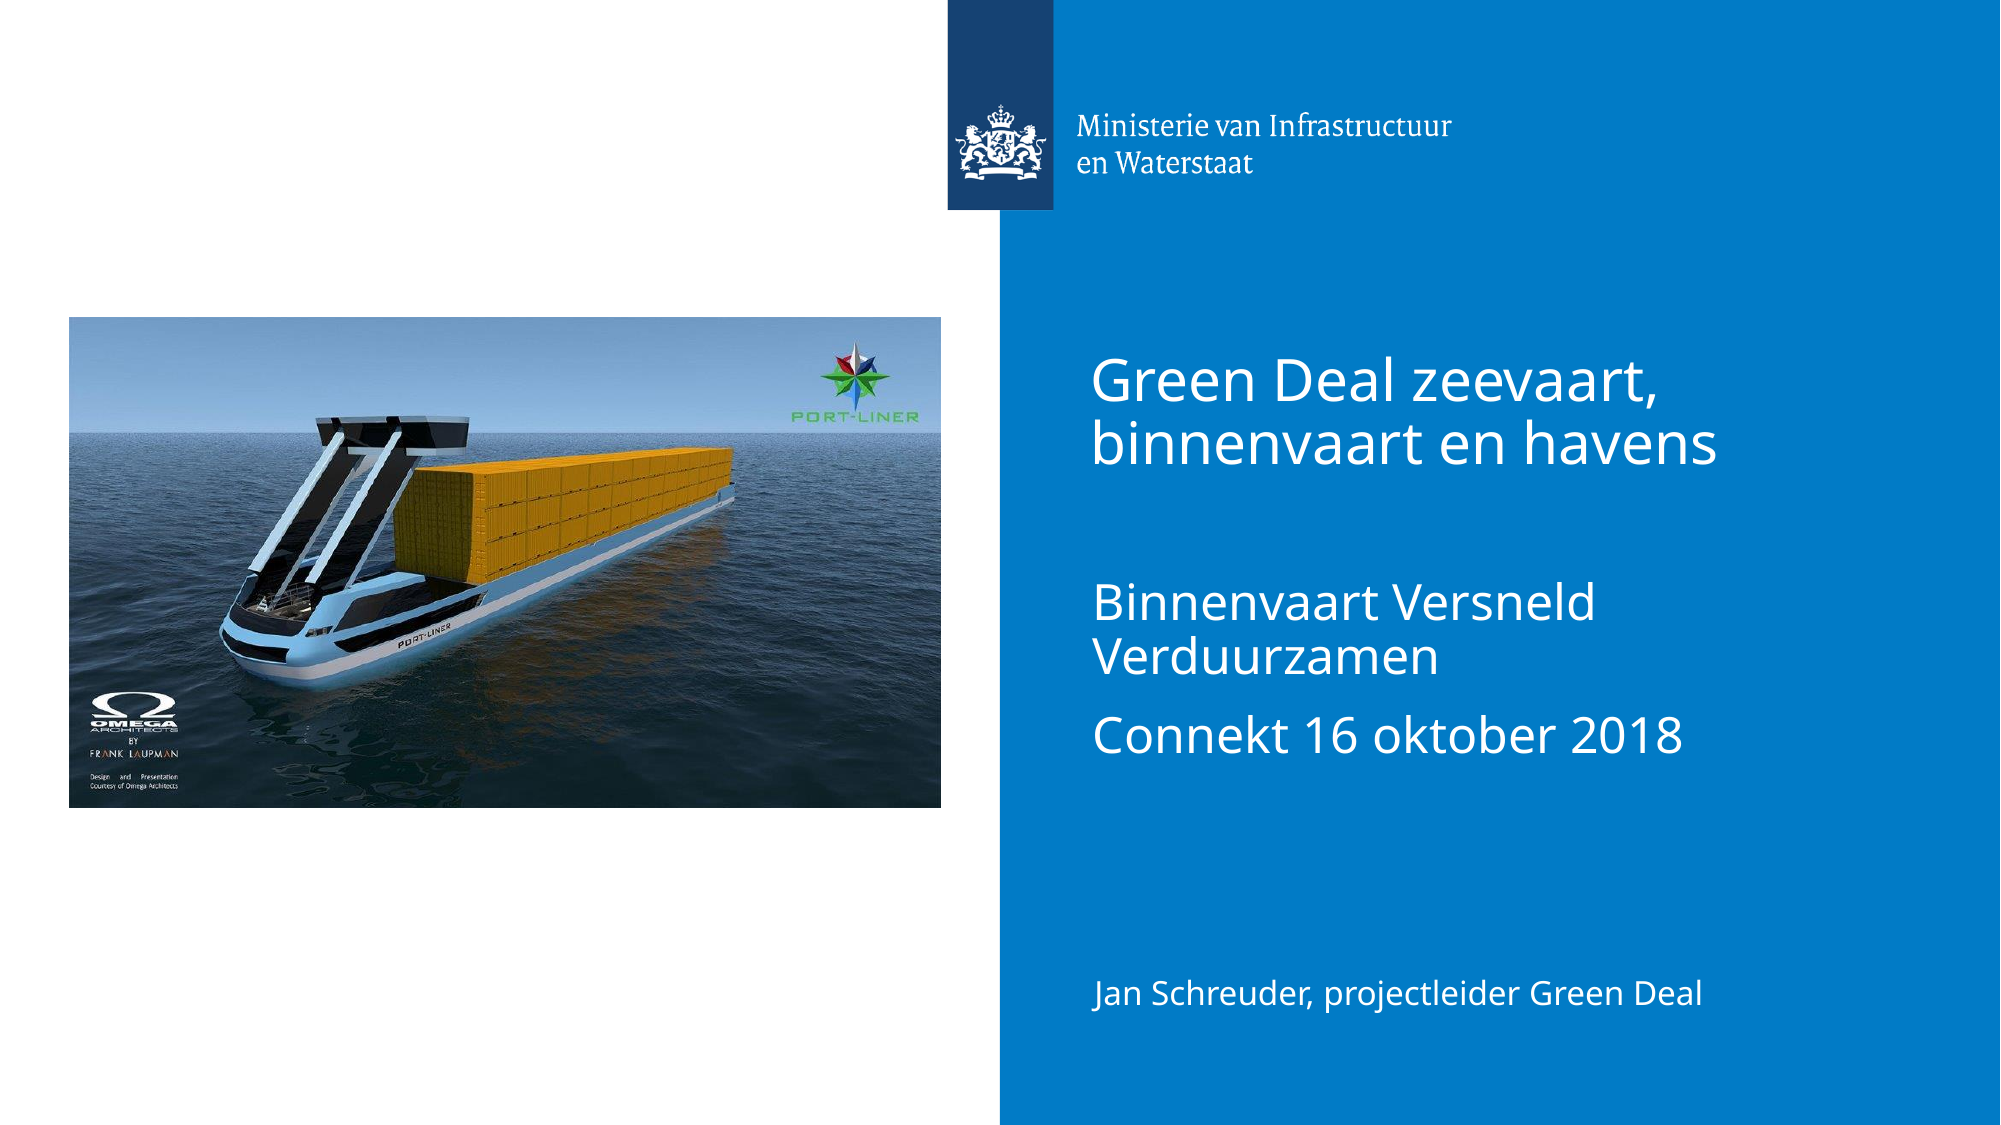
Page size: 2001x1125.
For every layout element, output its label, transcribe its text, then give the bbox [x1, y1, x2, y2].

title Green Deal zeevaart, binnenvaart en havens [1075, 332, 1897, 563]
picture [69, 317, 941, 808]
subtitle Binnenvaart Versneld Verduurzamen Connekt 16 oktober 2018 [1075, 563, 1897, 957]
list Jan Schreuder, projectleider Green Deal [1074, 956, 1896, 1021]
picture [0, 0, 2001, 276]
